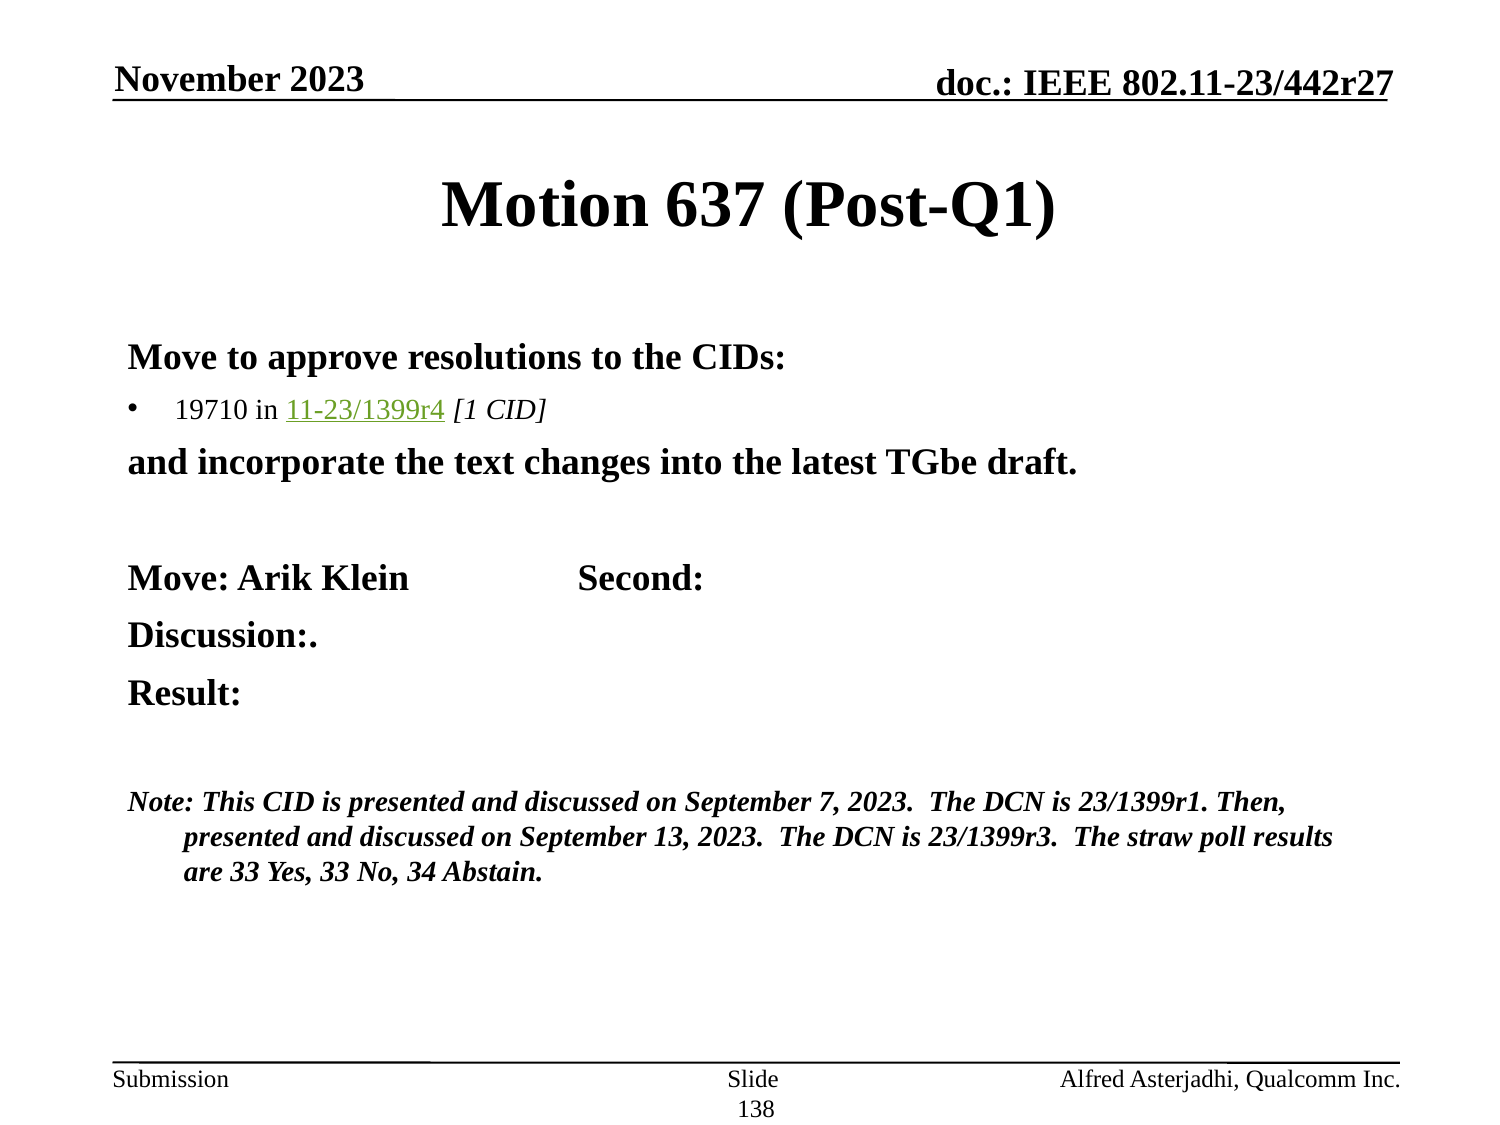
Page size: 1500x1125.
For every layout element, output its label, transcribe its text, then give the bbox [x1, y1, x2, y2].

slide_number Slide 138 [712, 1061, 800, 1123]
title Motion 637 (Post-Q1) [112, 112, 1388, 288]
footer Alfred Asterjadhi, Qualcomm Inc. [878, 1061, 1402, 1093]
list Move to approve resolutions to the CIDs: 19710 in 11-23/1399r4 [1 CID] and incorporate the text changes into the latest TGbe draft. Move: Arik Klein Second: Discussion:. Result: Note: This CID is presented and discussed on September 7, 2023. The DCN is 23/1399r1. Then, presented and discussed on September 13, 2023. The DCN is 23/1399r3. The straw poll results are 33 Yes, 33 No, 34 Abstain. [112, 324, 1388, 1000]
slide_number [114, 54, 423, 100]
